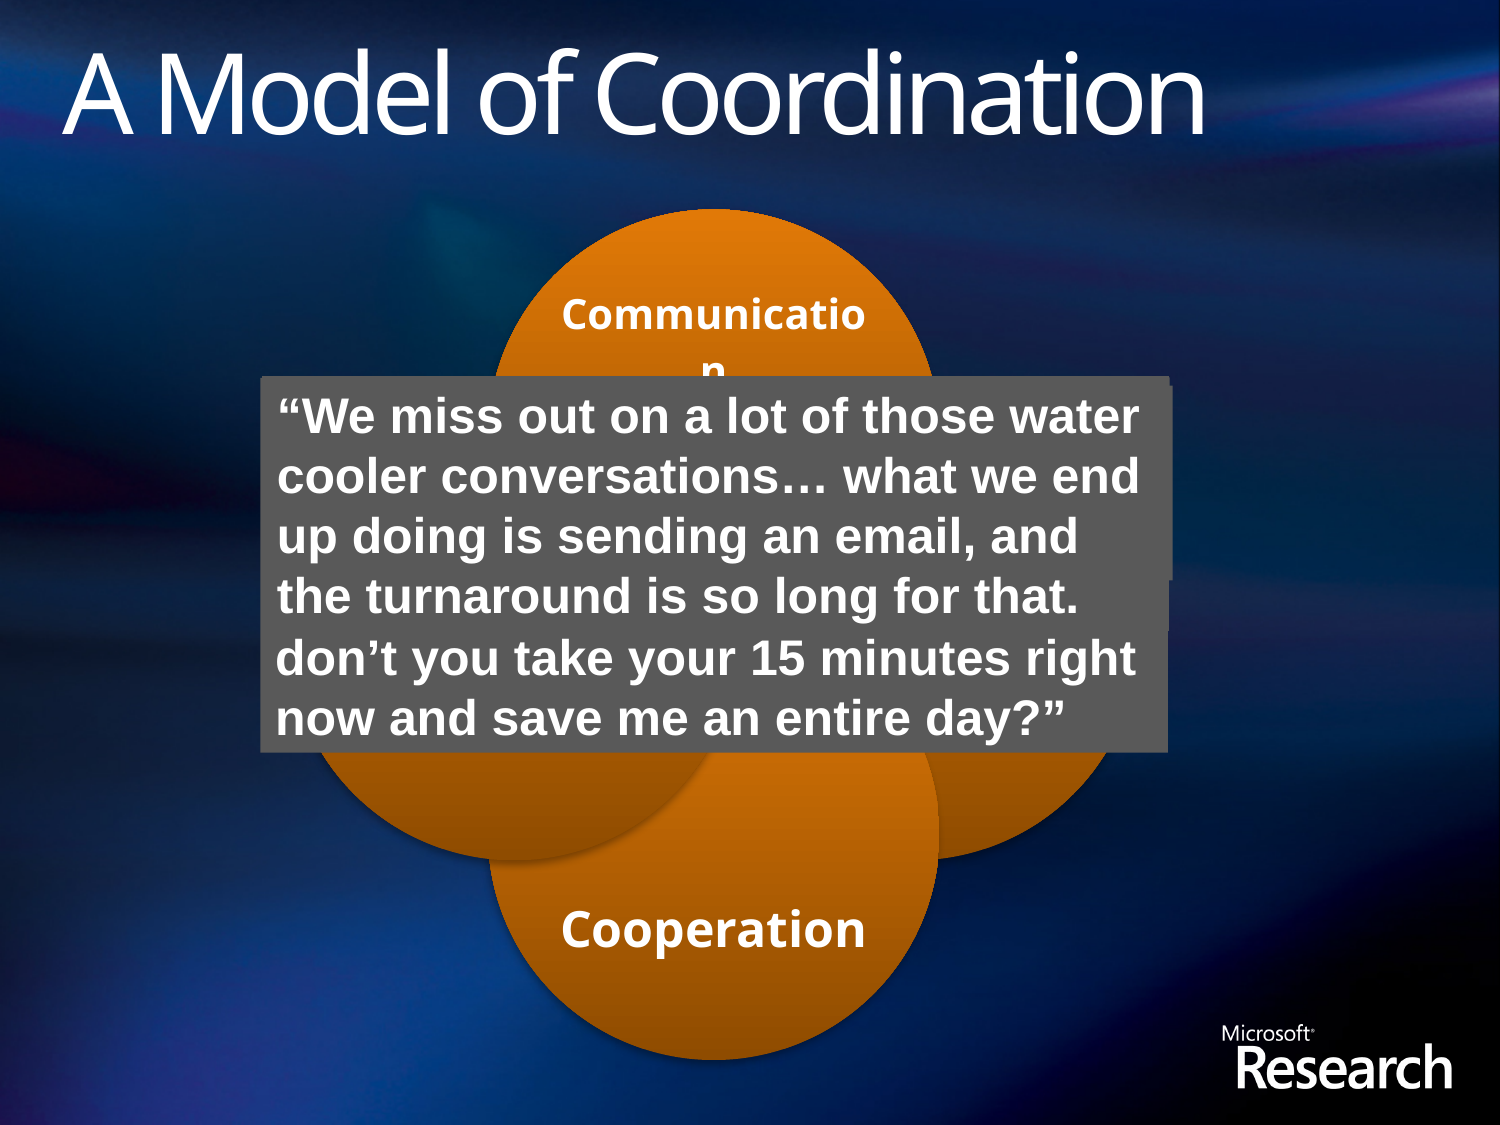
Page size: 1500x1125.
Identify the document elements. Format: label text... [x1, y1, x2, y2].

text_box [43, 191, 1384, 1061]
picture [0, 0, 1500, 1125]
title A Model of Coordination [62, 37, 1438, 162]
